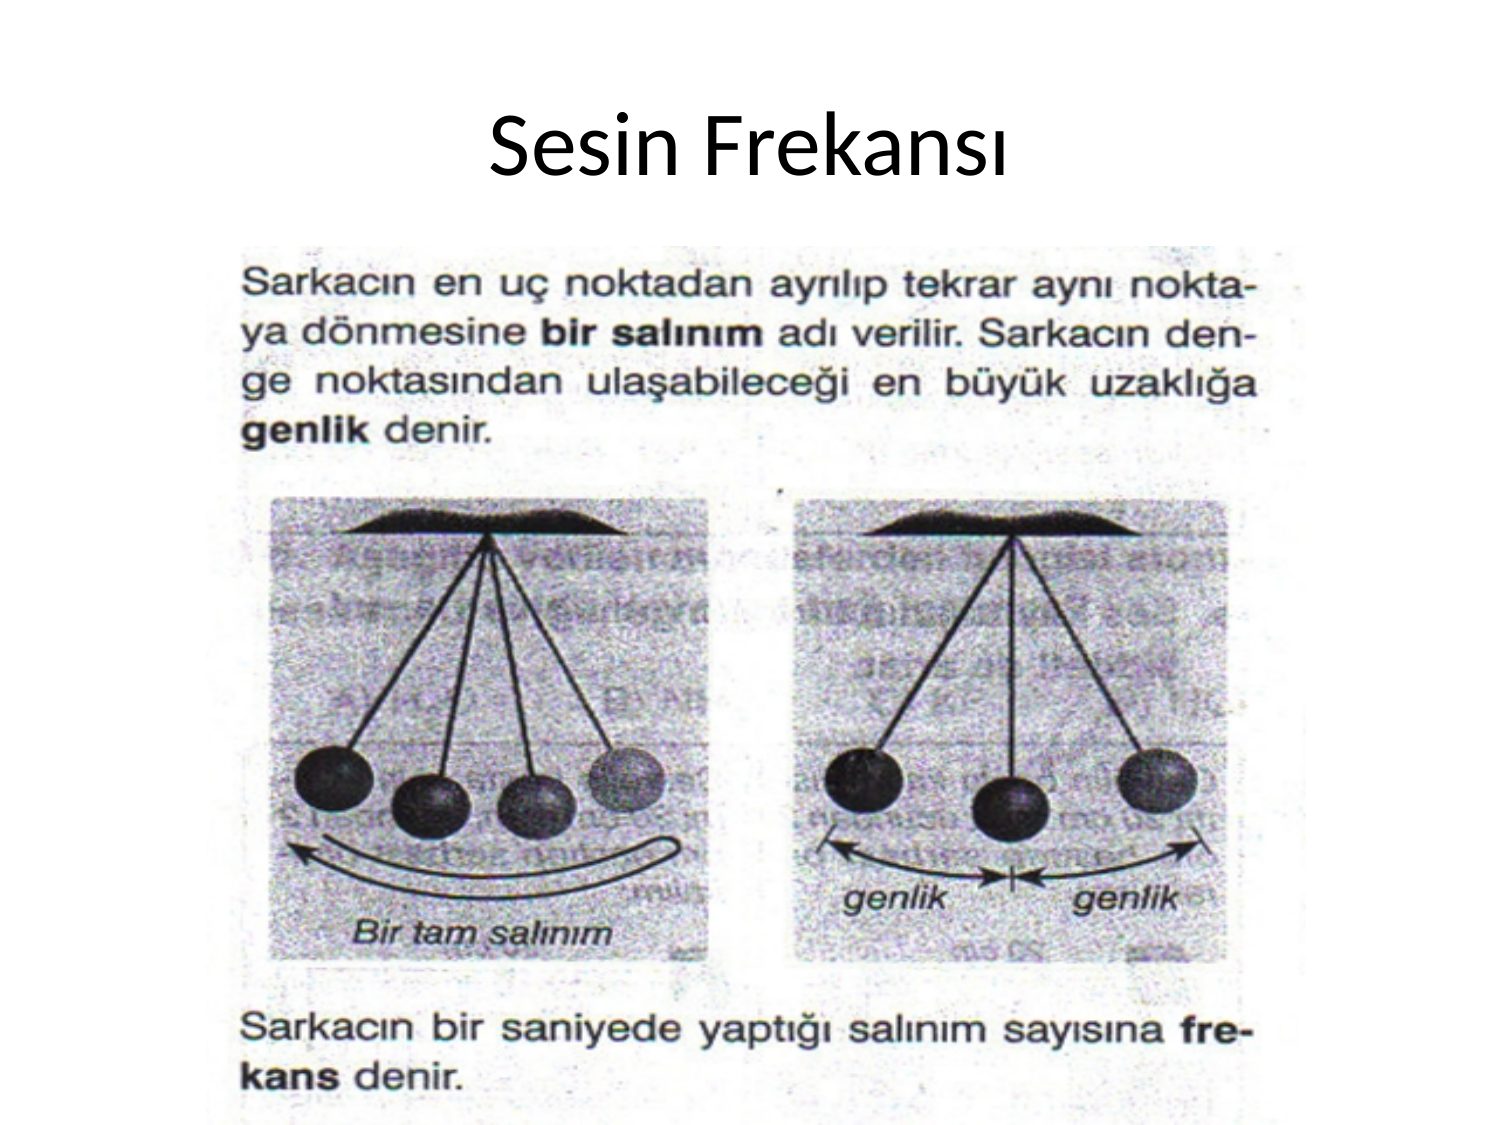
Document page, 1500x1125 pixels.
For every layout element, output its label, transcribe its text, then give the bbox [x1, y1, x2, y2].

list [206, 246, 1306, 1125]
title Sesin Frekansı [75, 45, 1425, 233]
